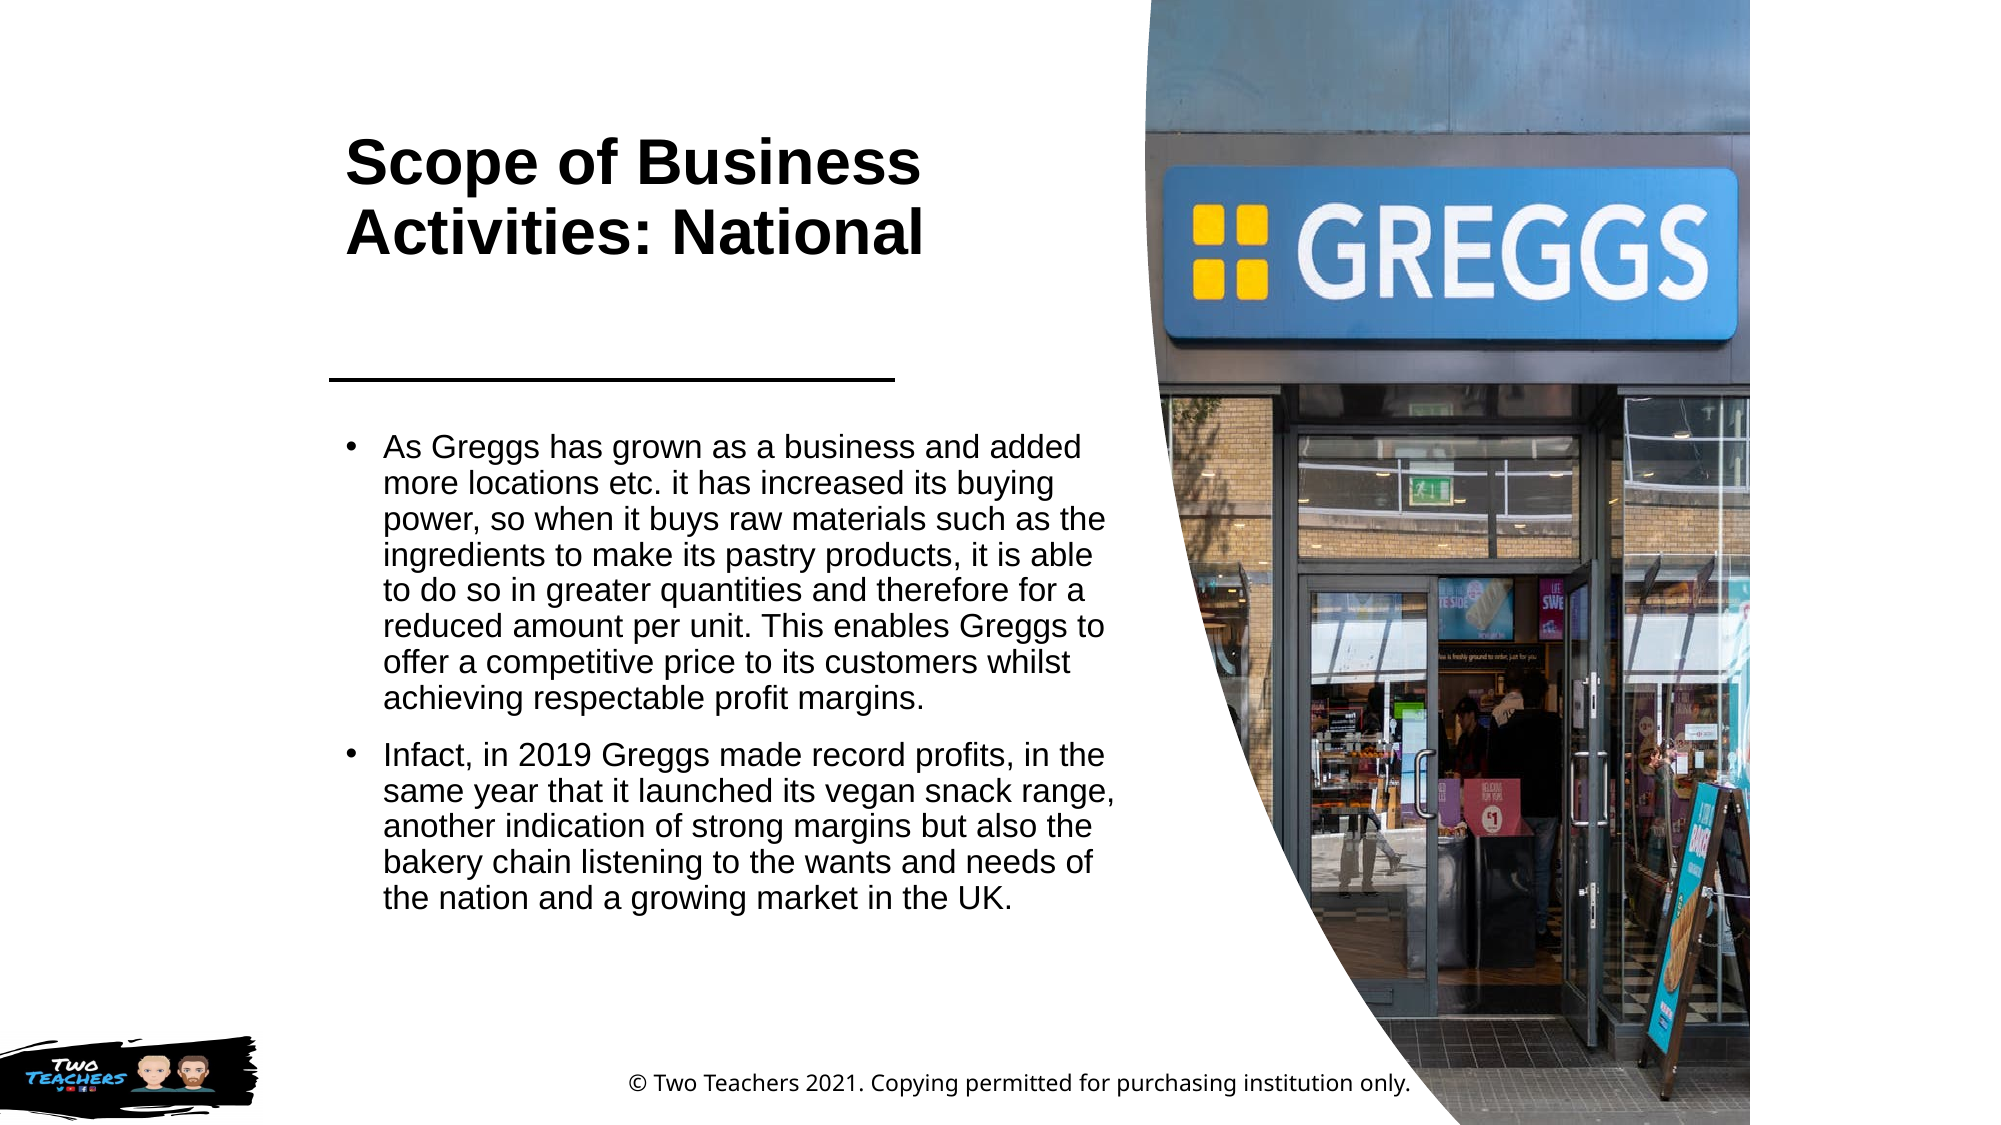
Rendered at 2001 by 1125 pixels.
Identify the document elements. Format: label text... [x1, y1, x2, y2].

title Scope of Business Activities: National [330, 59, 961, 338]
picture [0, 1030, 263, 1125]
list As Greggs has grown as a business and added more locations etc. it has increased its buying power, so when it buys raw materials such as the ingredients to make its pastry products, it is able to do so in greater quantities and therefore for a reduced amount per unit. This enables Greggs to offer a competitive price to its customers whilst achieving respectable profit margins. Infact, in 2019 Greggs made record profits, in the same year that it launched its vegan snack range, another indication of strong margins but also the bakery chain listening to the wants and needs of the nation and a growing market in the UK. [330, 422, 1145, 991]
picture [1145, 0, 1750, 1125]
